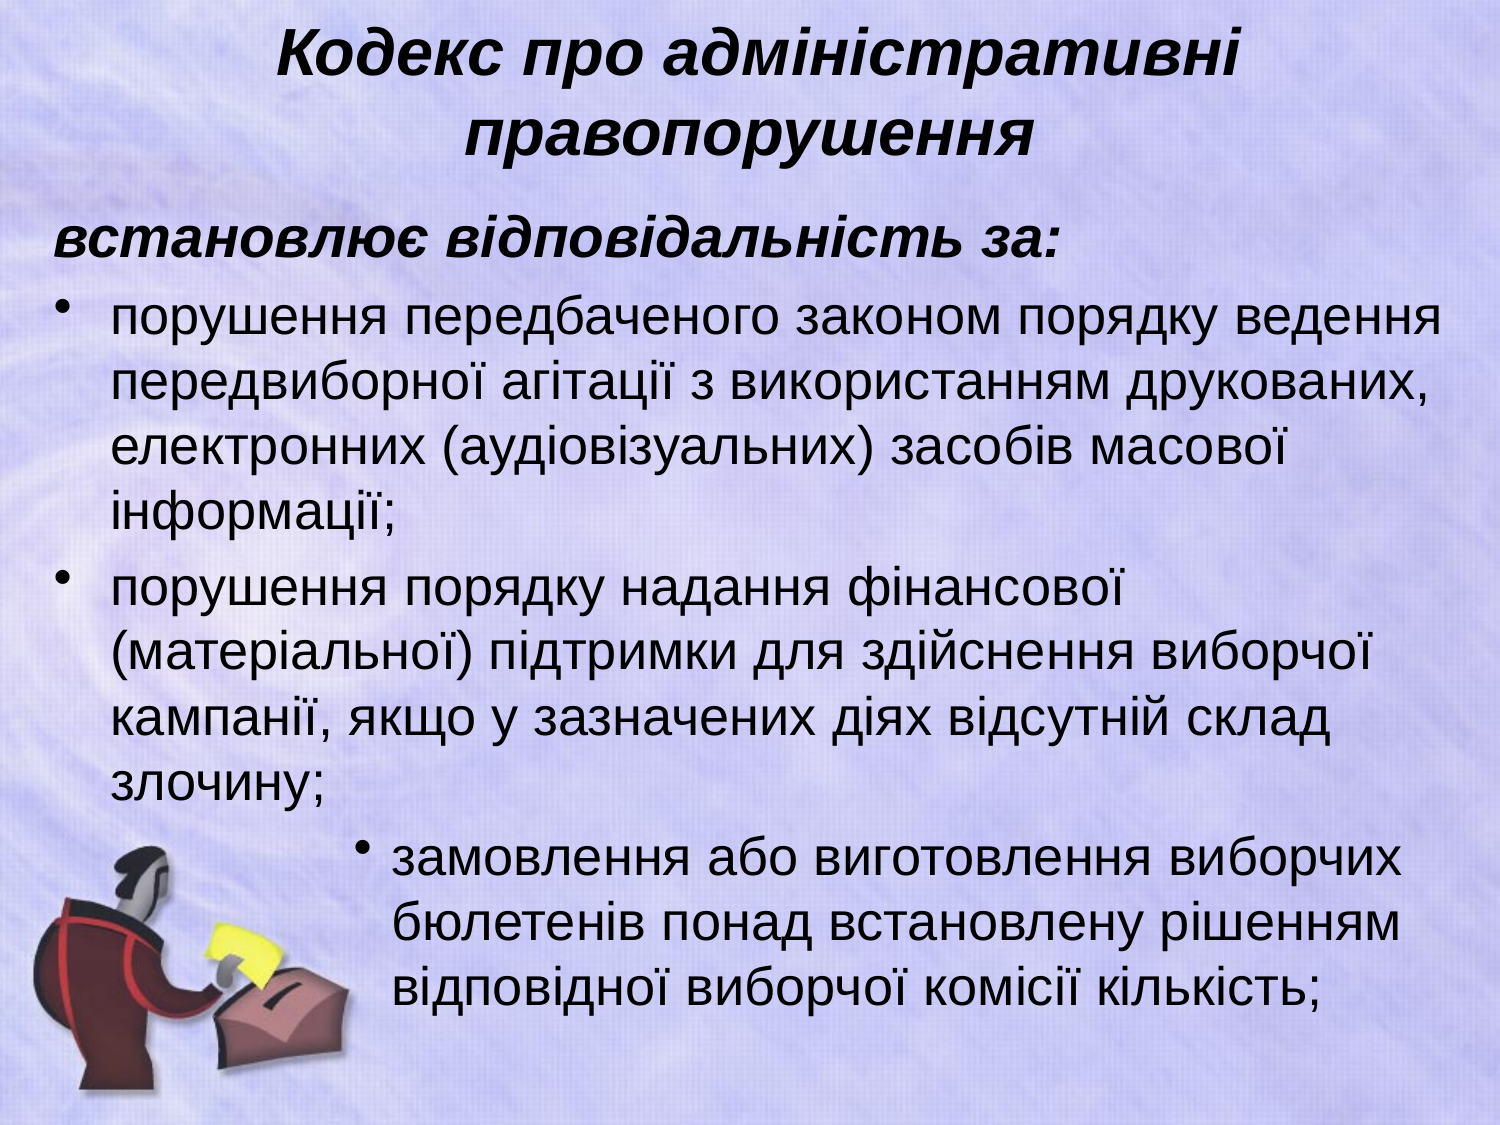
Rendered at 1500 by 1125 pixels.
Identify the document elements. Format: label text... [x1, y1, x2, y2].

picture [0, 0, 1500, 1125]
title Кодекс про адміністративні правопорушення [38, 45, 1480, 176]
list встановлює відповідальність за: порушення передбаченого законом порядку ведення передвиборної агітації з використанням друкованих, електронних (аудіовізуальних) засобів масової інформації; порушення порядку надання фінансової (матеріальної) підтримки для здійснення виборчої кампанії, якщо у зазначених діях відсутній склад злочину; замовлення або виготовлення виборчих бюлетенів понад встановлену рішенням відповідної виборчої комісії кількість; [38, 191, 1480, 942]
